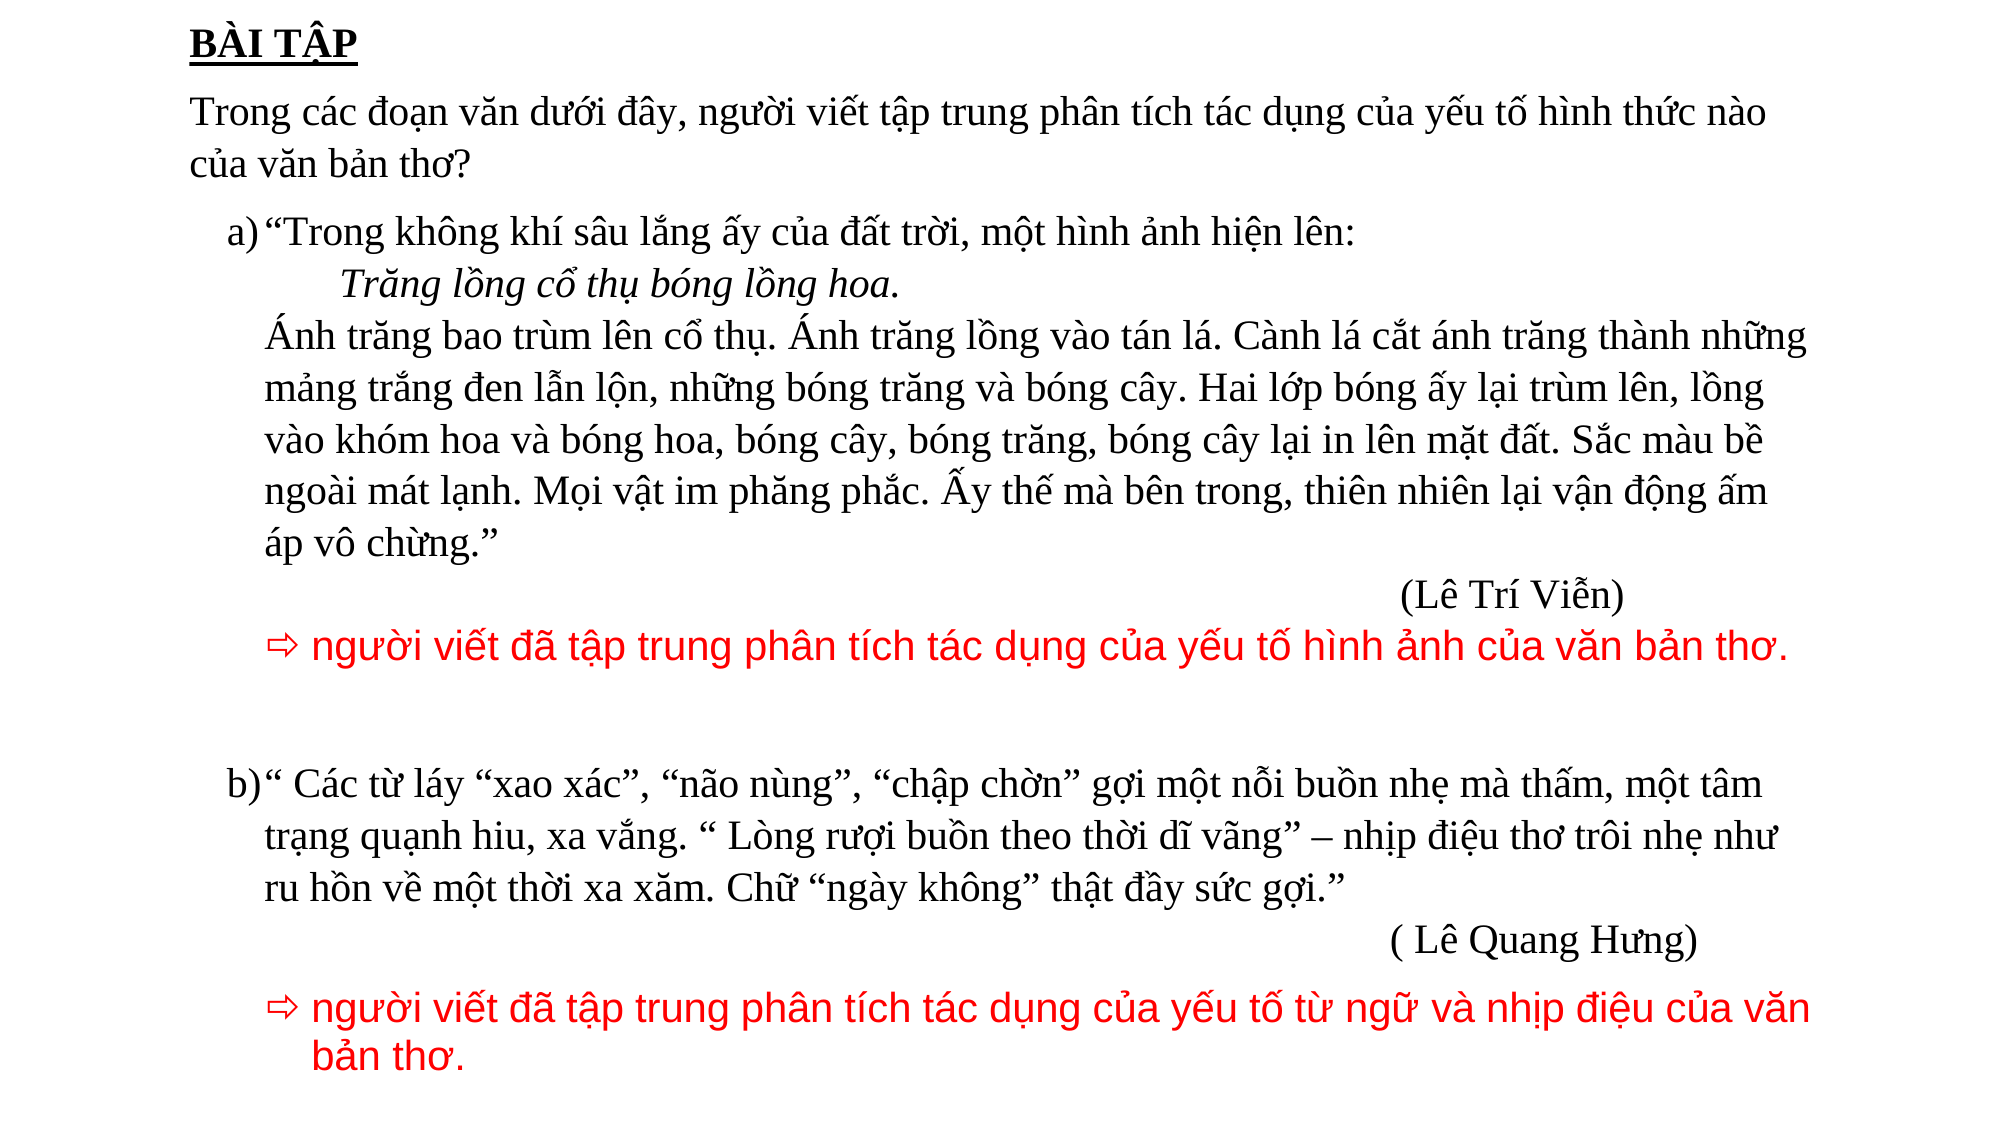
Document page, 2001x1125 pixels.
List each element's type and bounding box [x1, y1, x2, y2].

picture [189, 18, 1811, 1107]
